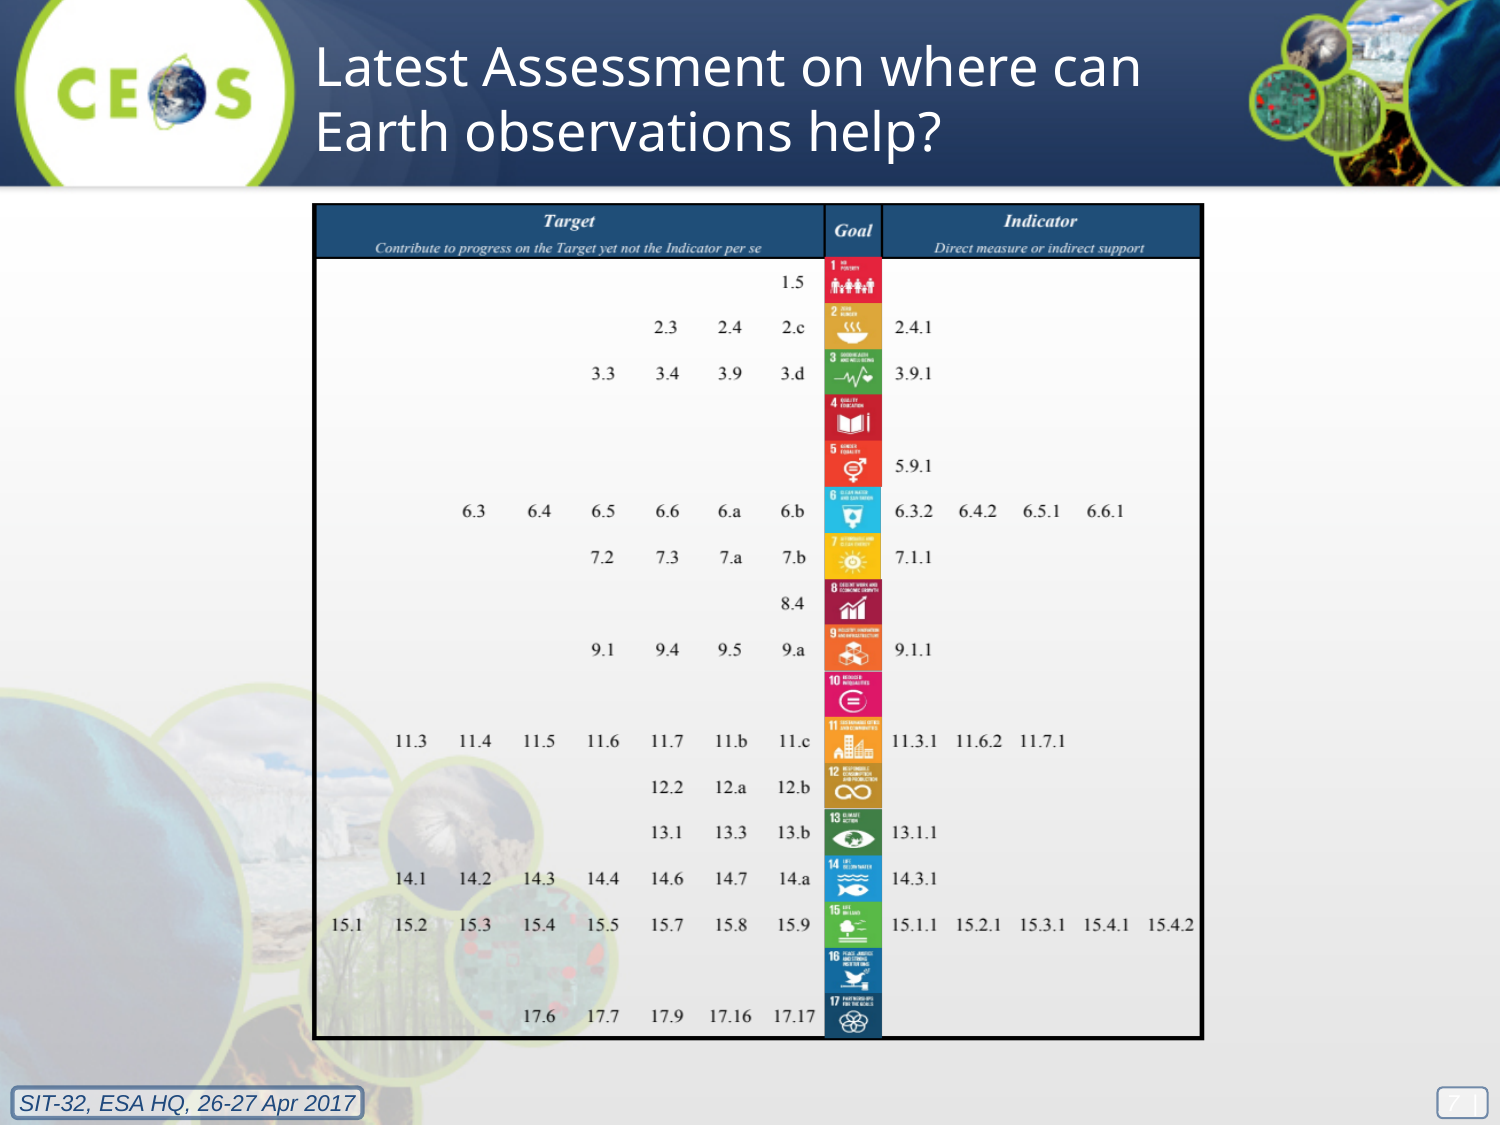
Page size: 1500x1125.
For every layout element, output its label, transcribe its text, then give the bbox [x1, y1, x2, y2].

list Latest Assessment on where can Earth observations help? [300, 24, 1288, 113]
picture [0, 0, 1500, 1125]
slide_number 7 | [1436, 1086, 1489, 1120]
